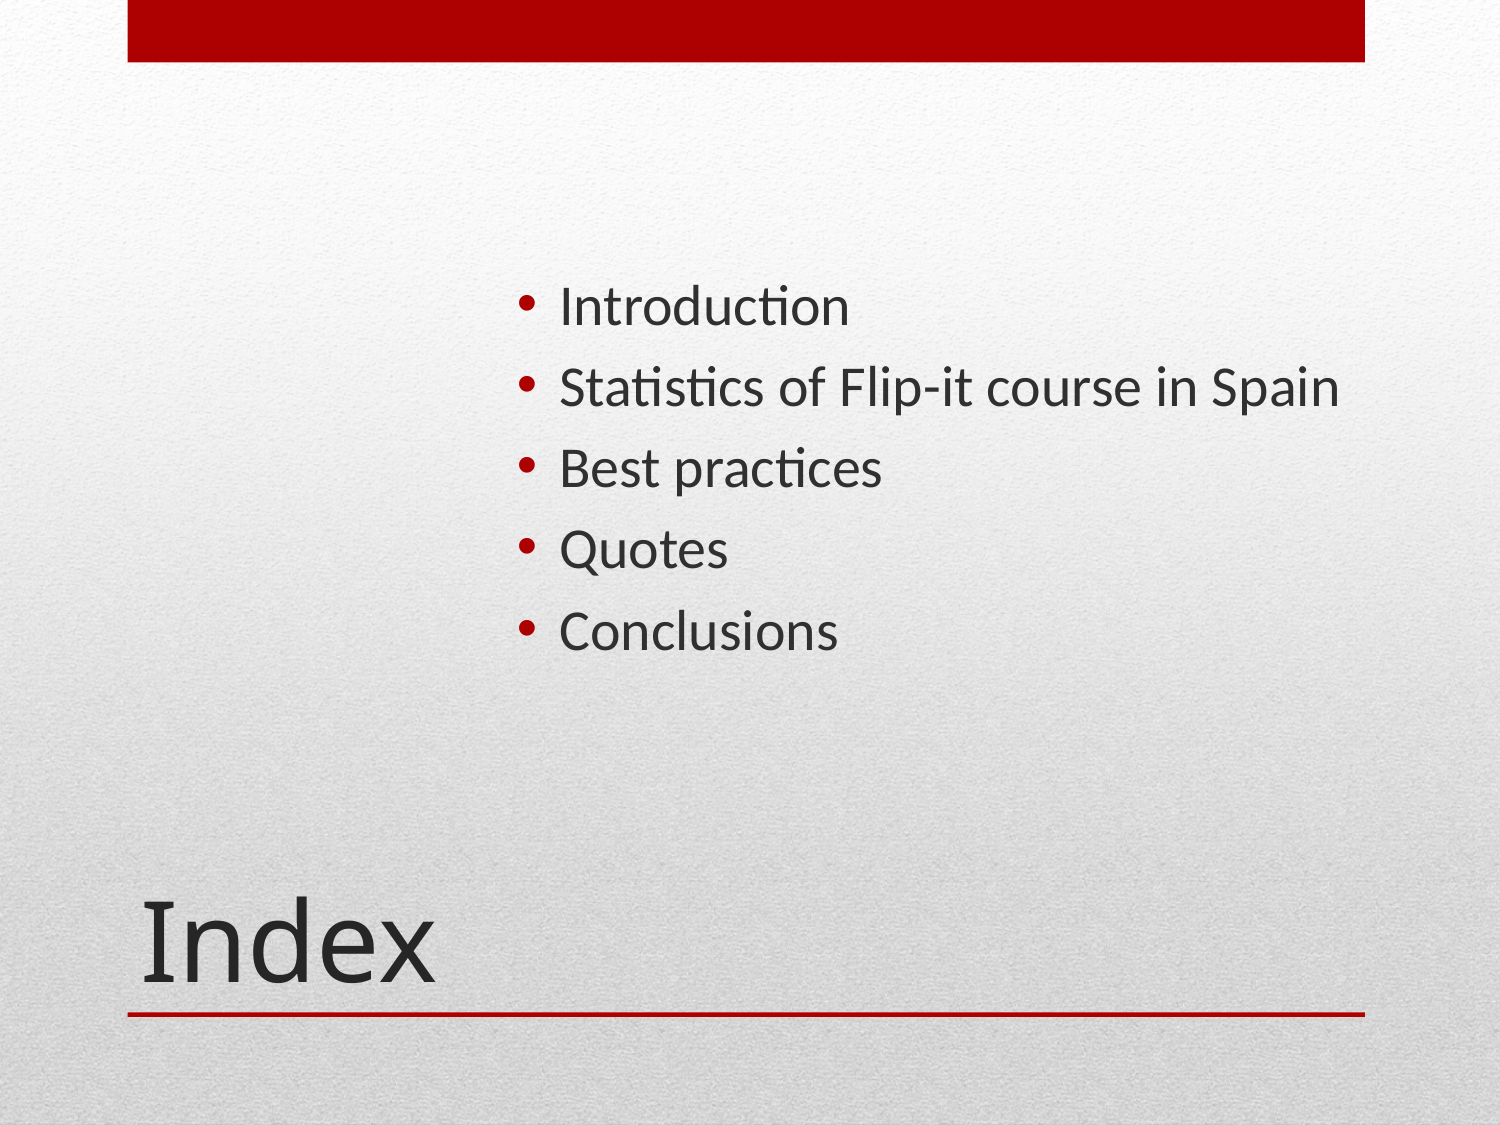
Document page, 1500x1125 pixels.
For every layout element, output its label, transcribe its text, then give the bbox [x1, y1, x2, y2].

list Introduction Statistics of Flip-it course in Spain Best practices Quotes Conclusions [501, 231, 1363, 811]
title Index [125, 750, 1238, 1013]
